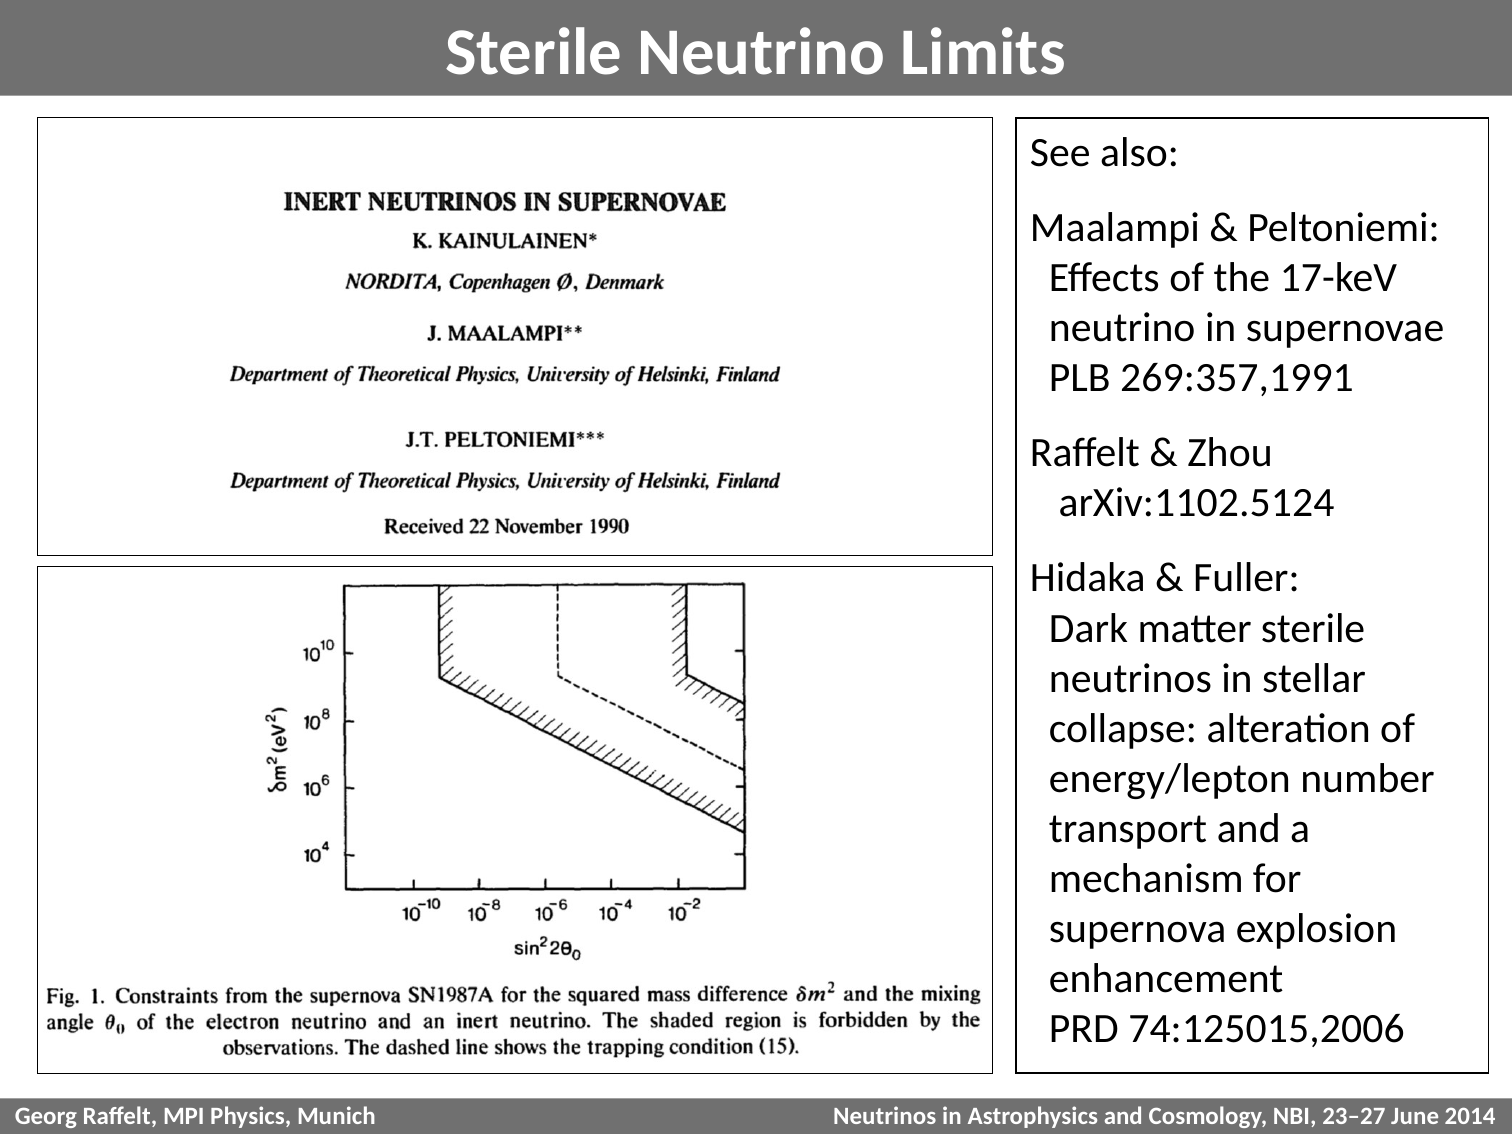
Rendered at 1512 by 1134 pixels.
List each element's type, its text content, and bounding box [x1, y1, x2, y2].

picture [36, 566, 993, 1074]
picture [36, 117, 993, 556]
text_box See also: Maalampi & Peltoniemi: Effects of the 17-keV neutrino in supernovae PLB 269:357,1991 Raffelt & Zhou arXiv:1102.5124 Hidaka & Fuller: Dark matter sterile neutrinos in stellar collapse: alteration of energy/lepton number transport and a mechanism for supernova explosion enhancement PRD 74:125015,2006 [1015, 118, 1489, 1073]
title Sterile Neutrino Limits [0, 0, 1512, 96]
